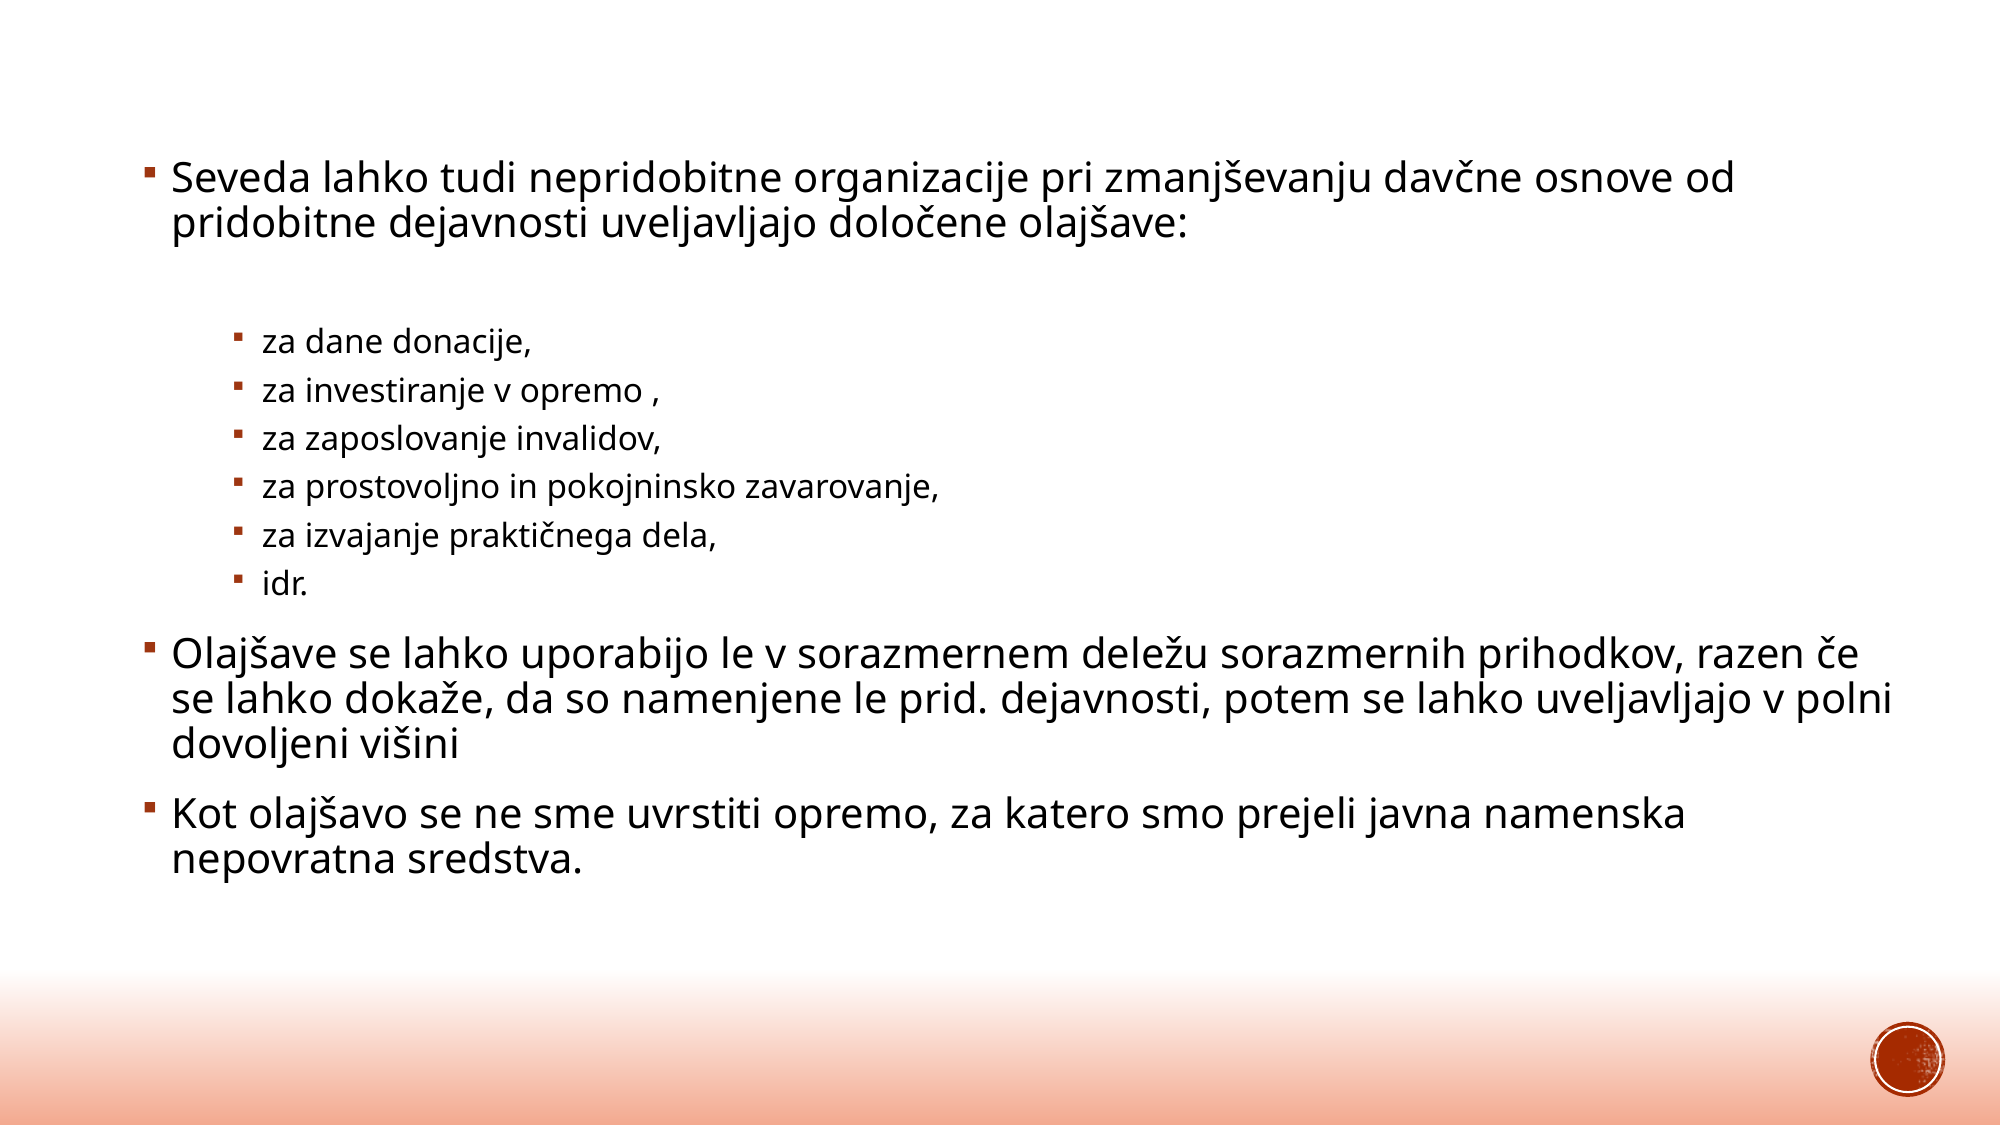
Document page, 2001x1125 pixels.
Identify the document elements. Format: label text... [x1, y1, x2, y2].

list Seveda lahko tudi nepridobitne organizacije pri zmanjševanju davčne osnove od pridobitne dejavnosti uveljavljajo določene olajšave: za dane donacije, za investiranje v opremo , za zaposlovanje invalidov, za prostovoljno in pokojninsko zavarovanje, za izvajanje praktičnega dela, idr. Olajšave se lahko uporabijo le v sorazmernem deležu sorazmernih prihodkov, razen če se lahko dokaže, da so namenjene le prid. dejavnosti, potem se lahko uveljavljajo v polni dovoljeni višini Kot olajšavo se ne sme uvrstiti opremo, za katero smo prejeli javna namenska nepovratna sredstva. [126, 149, 1910, 1038]
